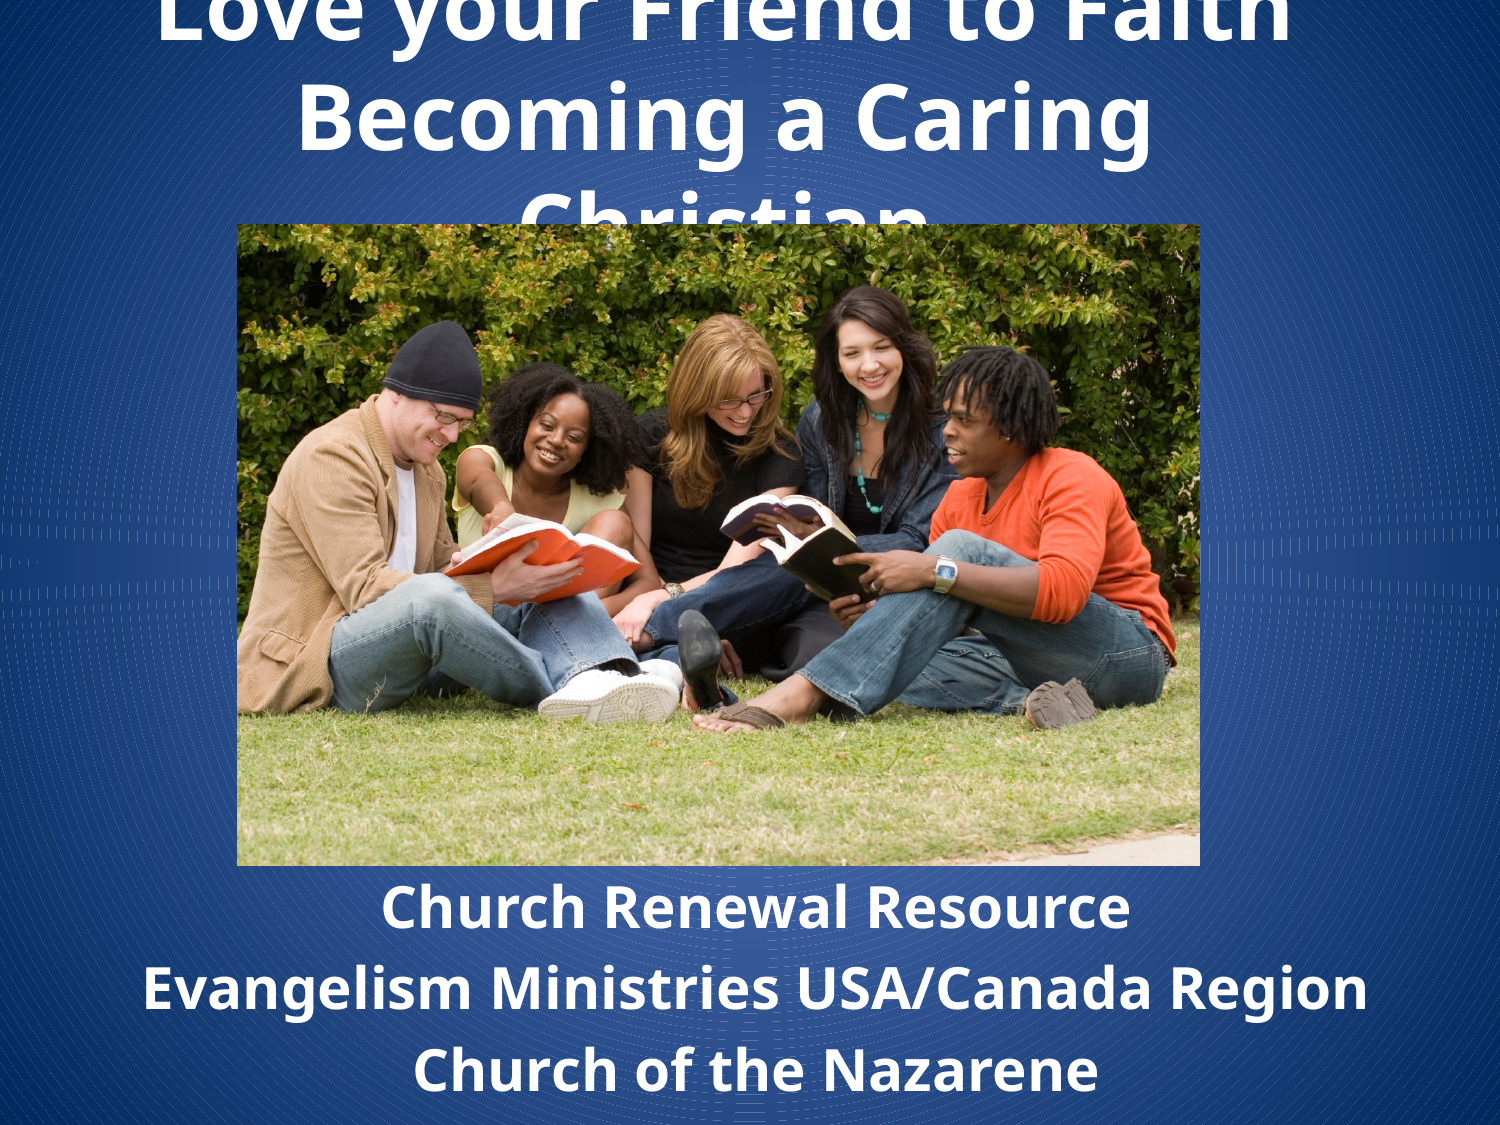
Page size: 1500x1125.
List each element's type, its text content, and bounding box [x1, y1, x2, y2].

title Love your Friend to Faith Becoming a Caring Christian [87, 0, 1363, 304]
picture [237, 224, 1201, 867]
subtitle Church Renewal Resource Evangelism Ministries USA/Canada Region Church of the Nazarene [24, 862, 1488, 1125]
